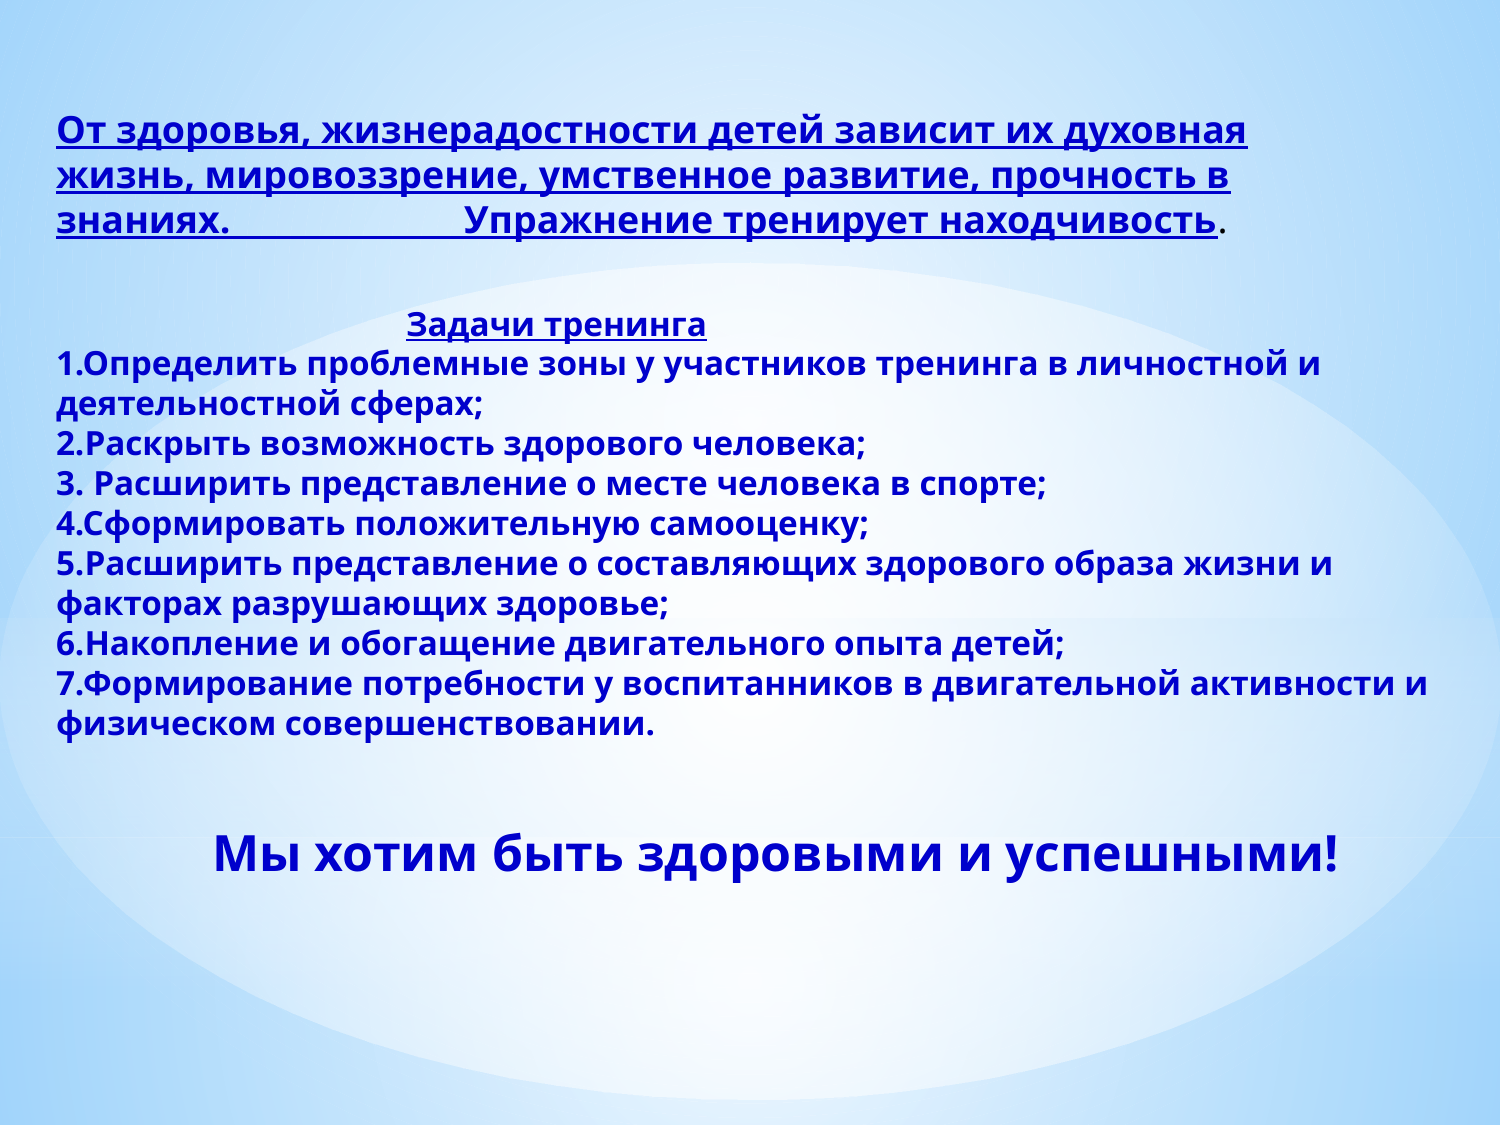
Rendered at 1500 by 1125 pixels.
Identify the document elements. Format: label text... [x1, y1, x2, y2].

text_box От здоровья, жизнерадостности детей зависит их духовная жизнь, мировоззрение, умственное развитие, прочность в знаниях. Упражнение тренирует находчивость. [41, 98, 1353, 294]
text_box Задачи тренинга 1.Определить проблемные зоны у участников тренинга в личностной и деятельностной сферах; 2.Раскрыть возможность здорового человека; 3. Расширить представление о месте человека в спорте; 4.Сформировать положительную самооценку; 5.Расширить представление о составляющих здорового образа жизни и факторах разрушающих здоровье; 6.Накопление и обогащение двигательного опыта детей; 7.Формирование потребности у воспитанников в двигательной активности и физическом совершенствовании. Мы хотим быть здоровыми и успешными! [41, 295, 1483, 889]
